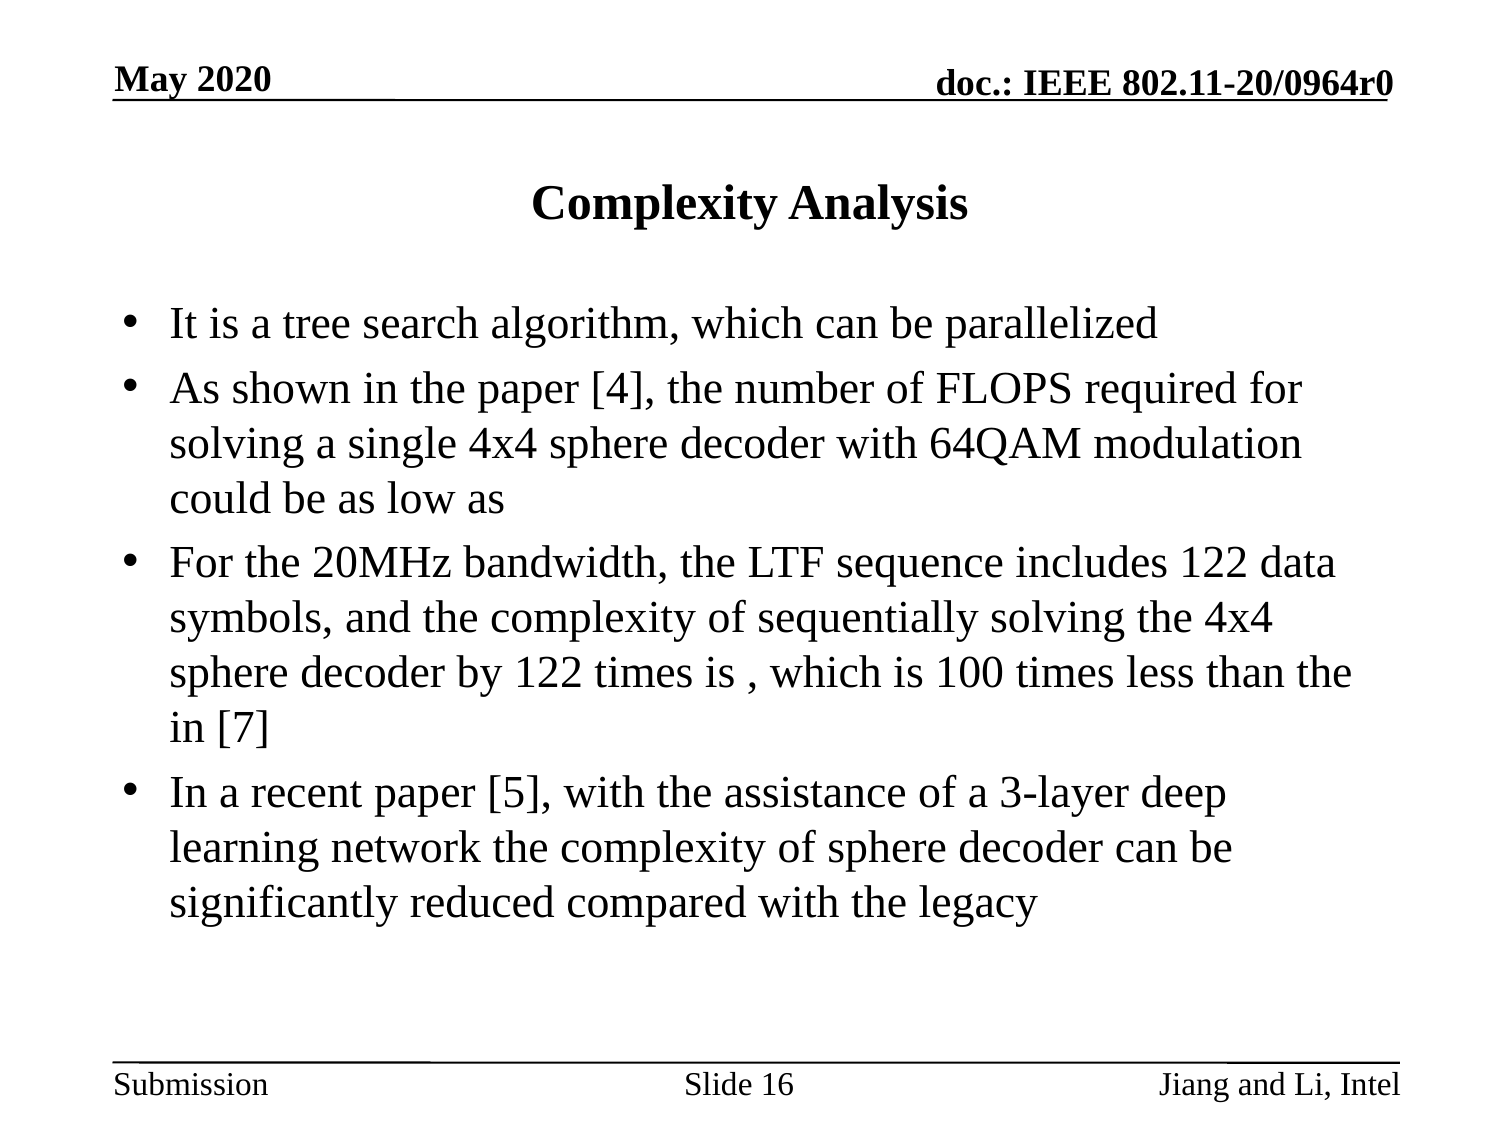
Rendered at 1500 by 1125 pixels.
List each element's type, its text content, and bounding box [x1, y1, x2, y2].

title Complexity Analysis [112, 112, 1388, 288]
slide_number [114, 54, 423, 100]
slide_number Slide 16 [678, 1061, 800, 1123]
footer Jiang and Li, Intel [878, 1061, 1402, 1093]
